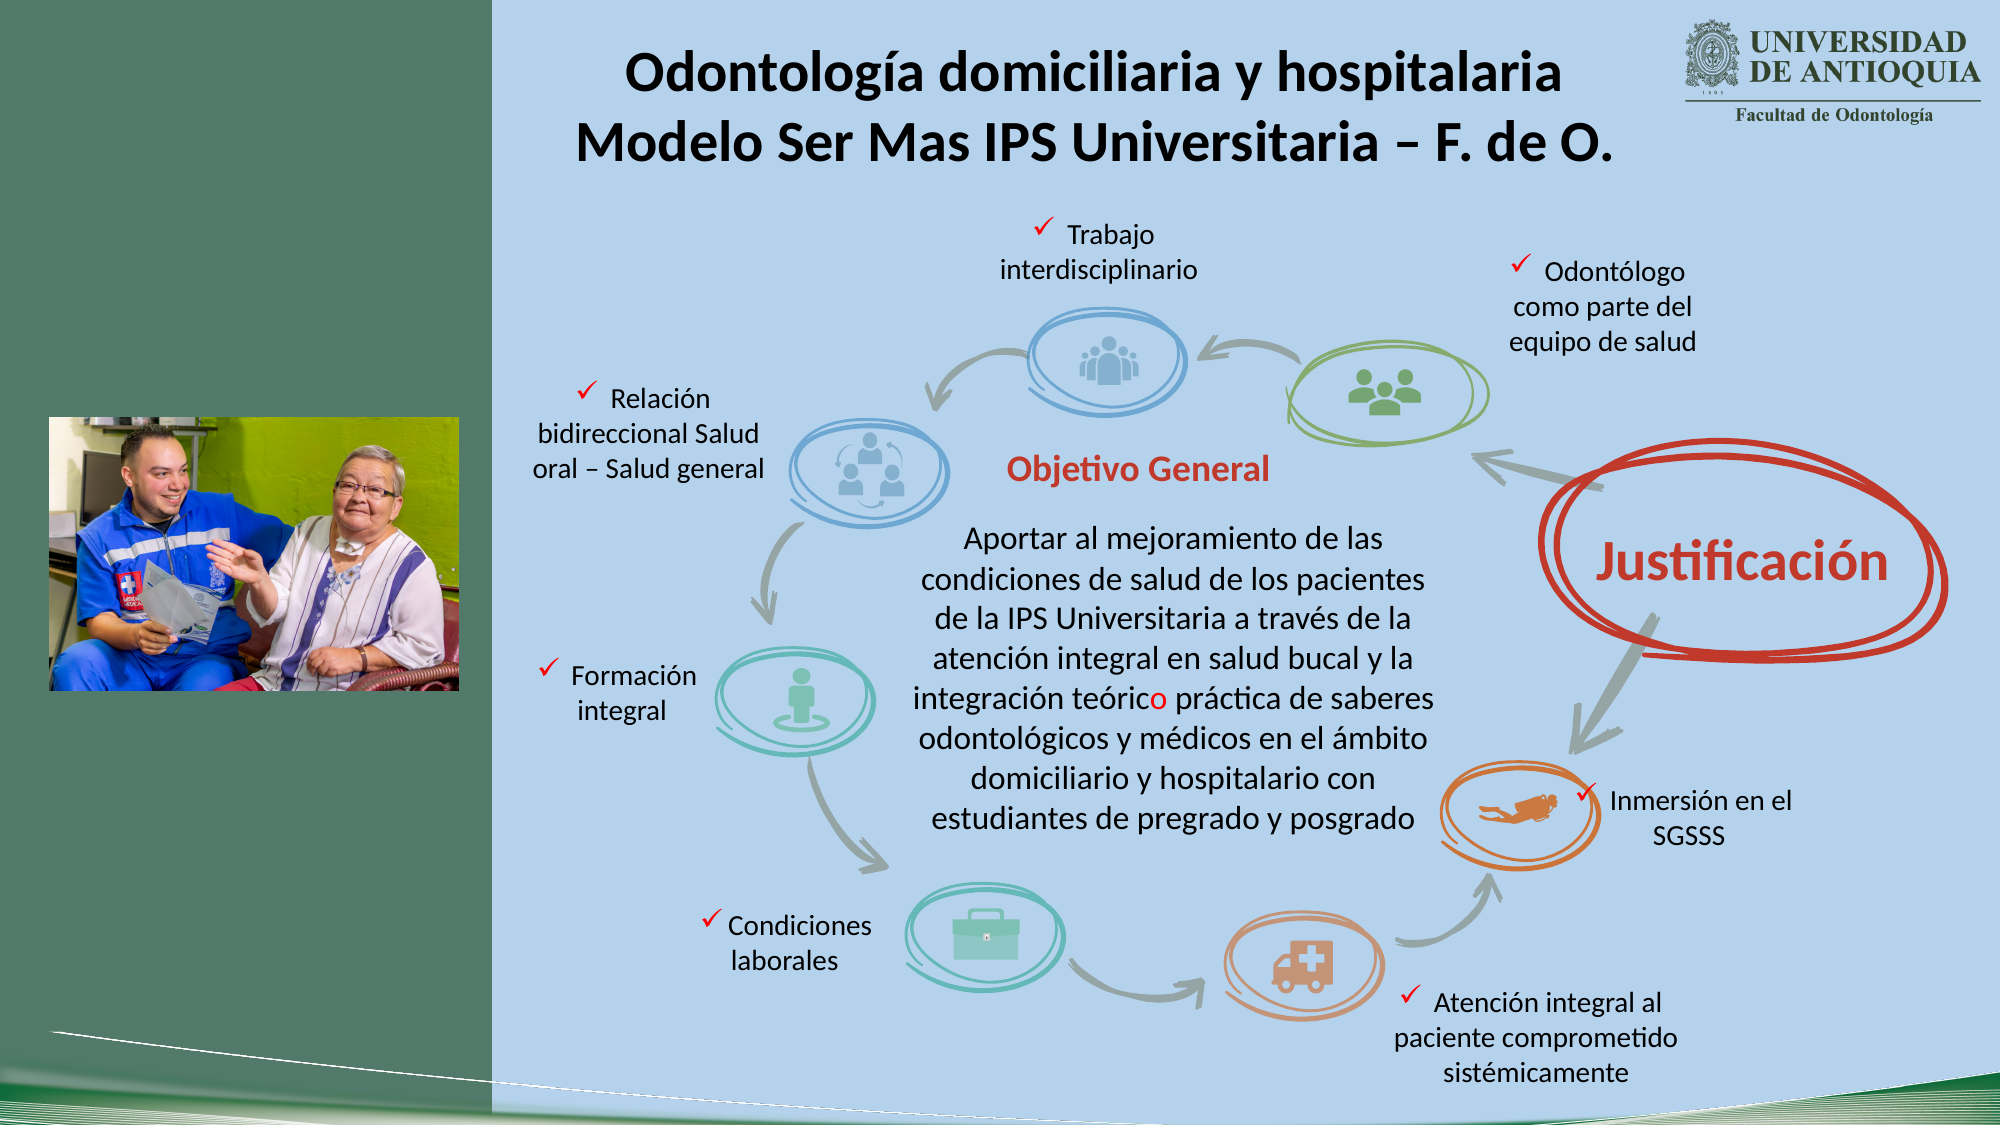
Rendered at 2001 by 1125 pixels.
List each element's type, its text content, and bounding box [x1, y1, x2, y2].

picture [49, 417, 459, 691]
text_box Odontología domiciliaria y hospitalaria Modelo Ser Mas IPS Universitaria – F. de O. [503, 56, 1685, 161]
picture [0, 1031, 2000, 1125]
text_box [515, 208, 1949, 1106]
